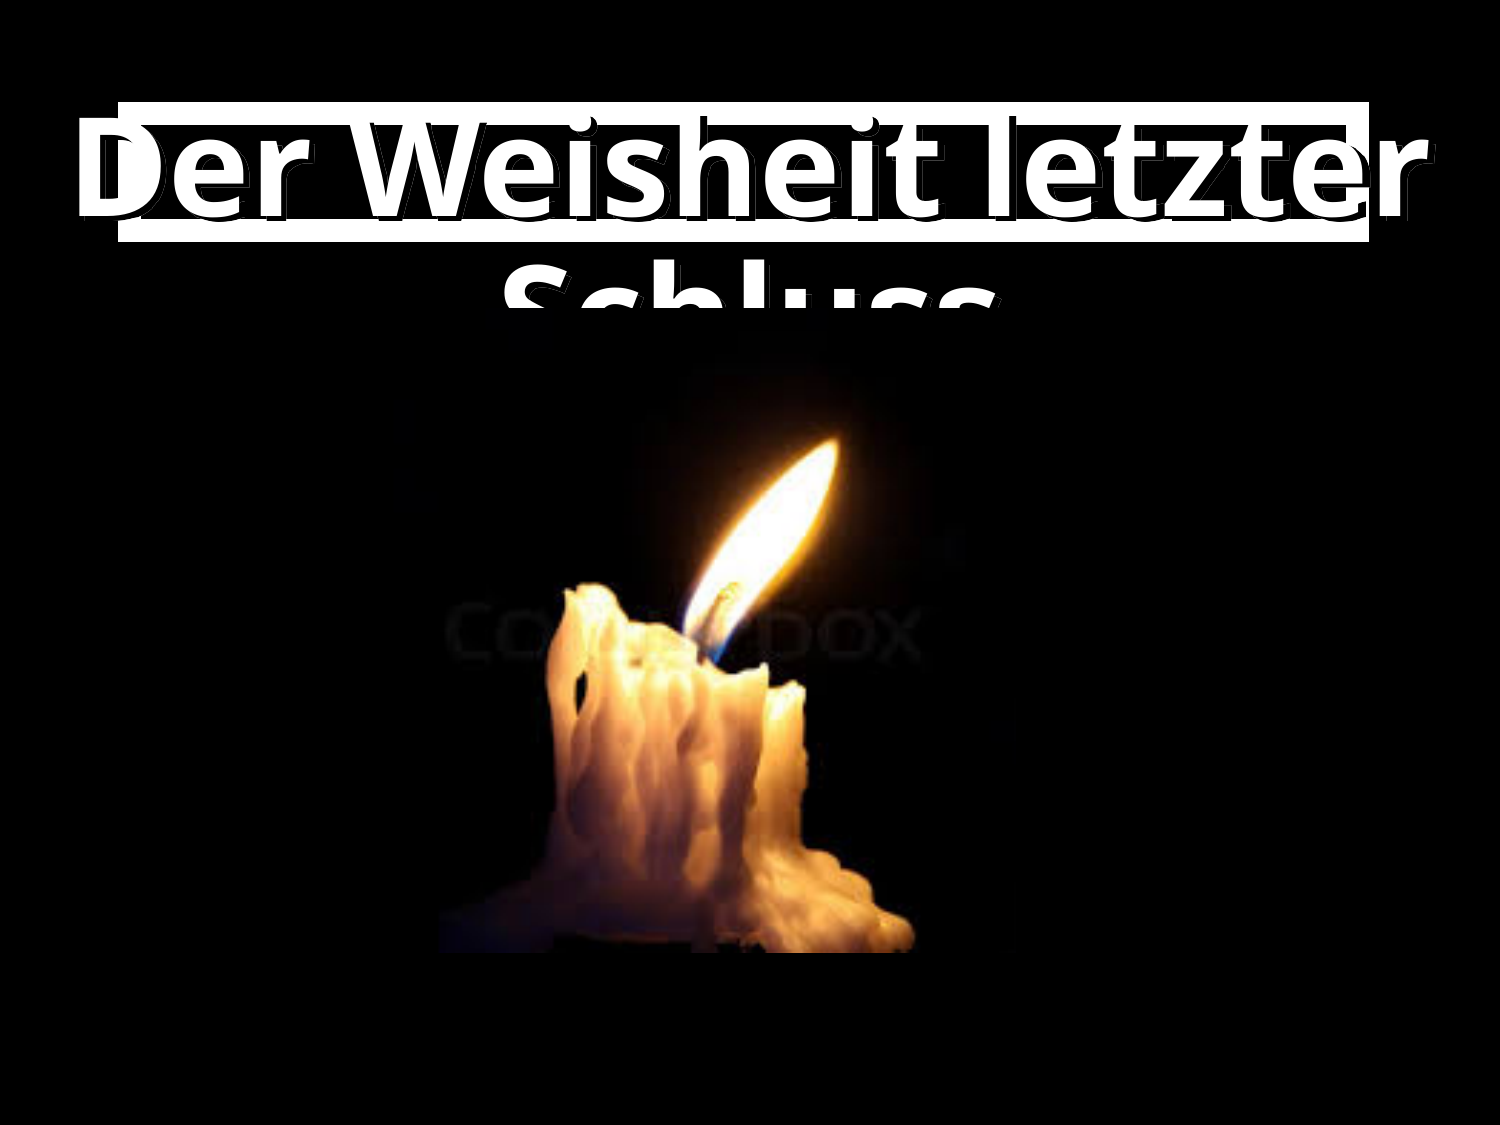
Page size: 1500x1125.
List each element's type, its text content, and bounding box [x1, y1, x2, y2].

picture [371, 308, 1016, 953]
text_box Der Weisheit letzter Schluss [0, 89, 1500, 279]
